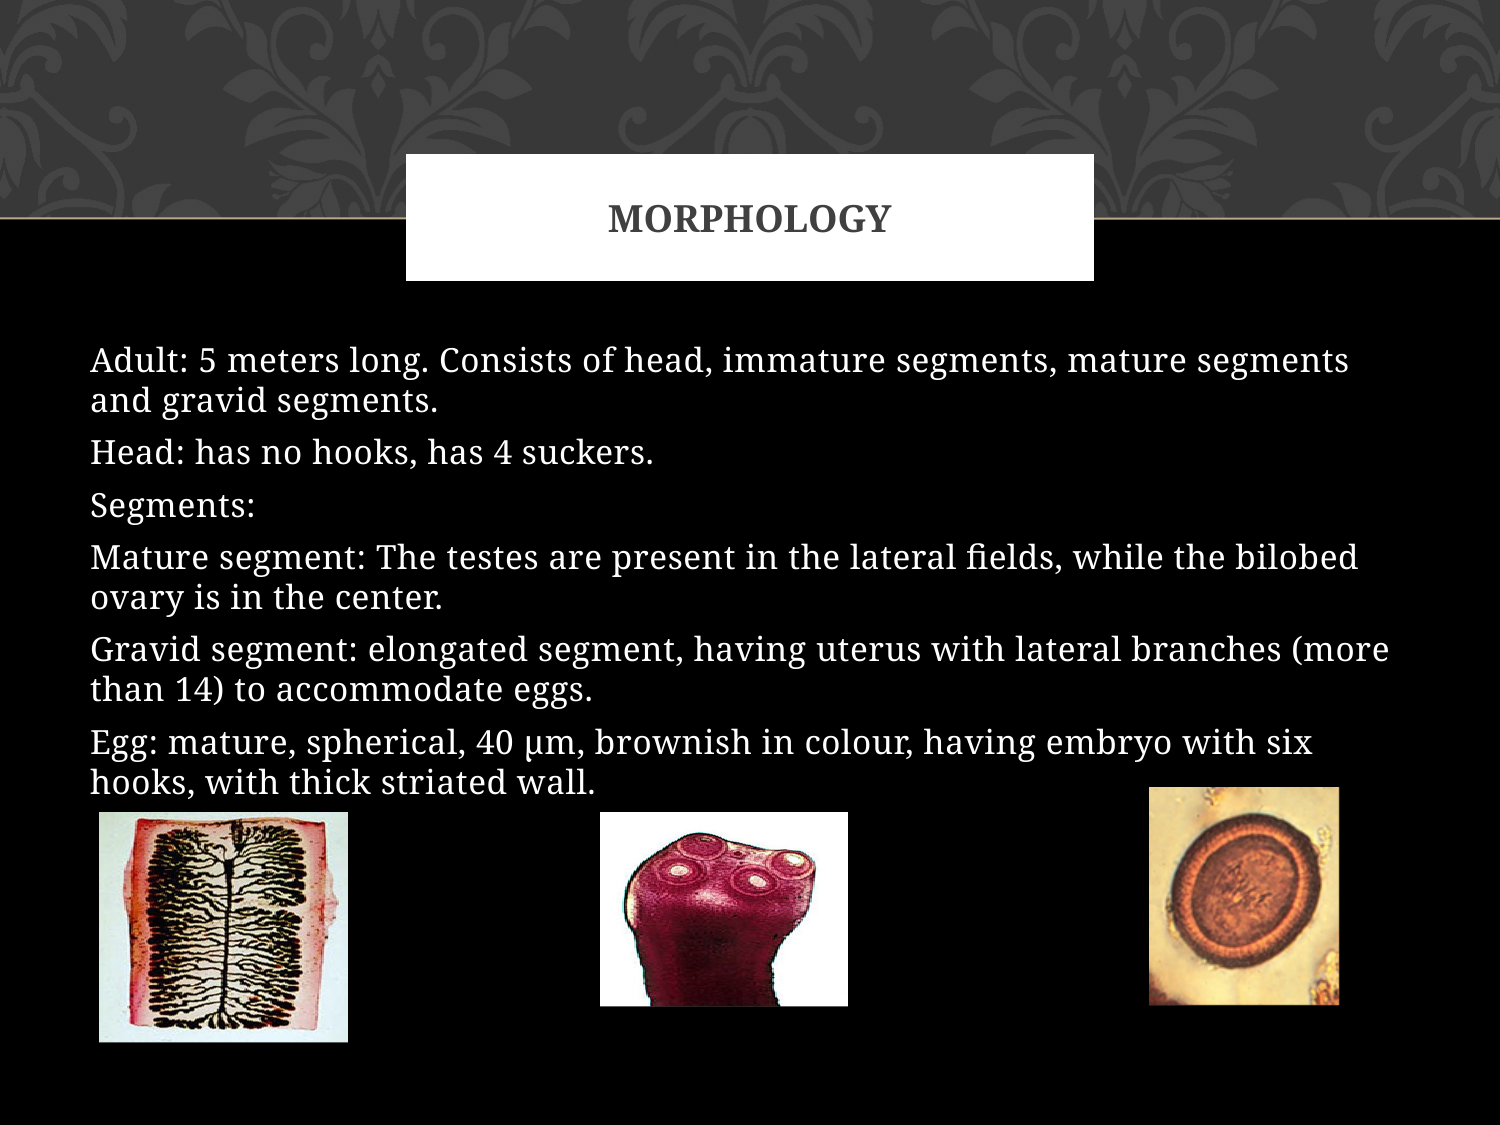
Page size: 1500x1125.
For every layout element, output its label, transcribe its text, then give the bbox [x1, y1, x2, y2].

picture [1149, 787, 1341, 1007]
list Adult: 5 meters long. Consists of head, immature segments, mature segments and gravid segments. Head: has no hooks, has 4 suckers. Segments: Mature segment: The testes are present in the lateral fields, while the bilobed ovary is in the center. Gravid segment: elongated segment, having uterus with lateral branches (more than 14) to accommodate eggs. Egg: mature, spherical, 40 µm, brownish in colour, having embryo with six hooks, with thick striated wall. [75, 331, 1425, 1000]
title Morphology [406, 154, 1094, 281]
picture [599, 812, 851, 1007]
picture [99, 812, 351, 1043]
